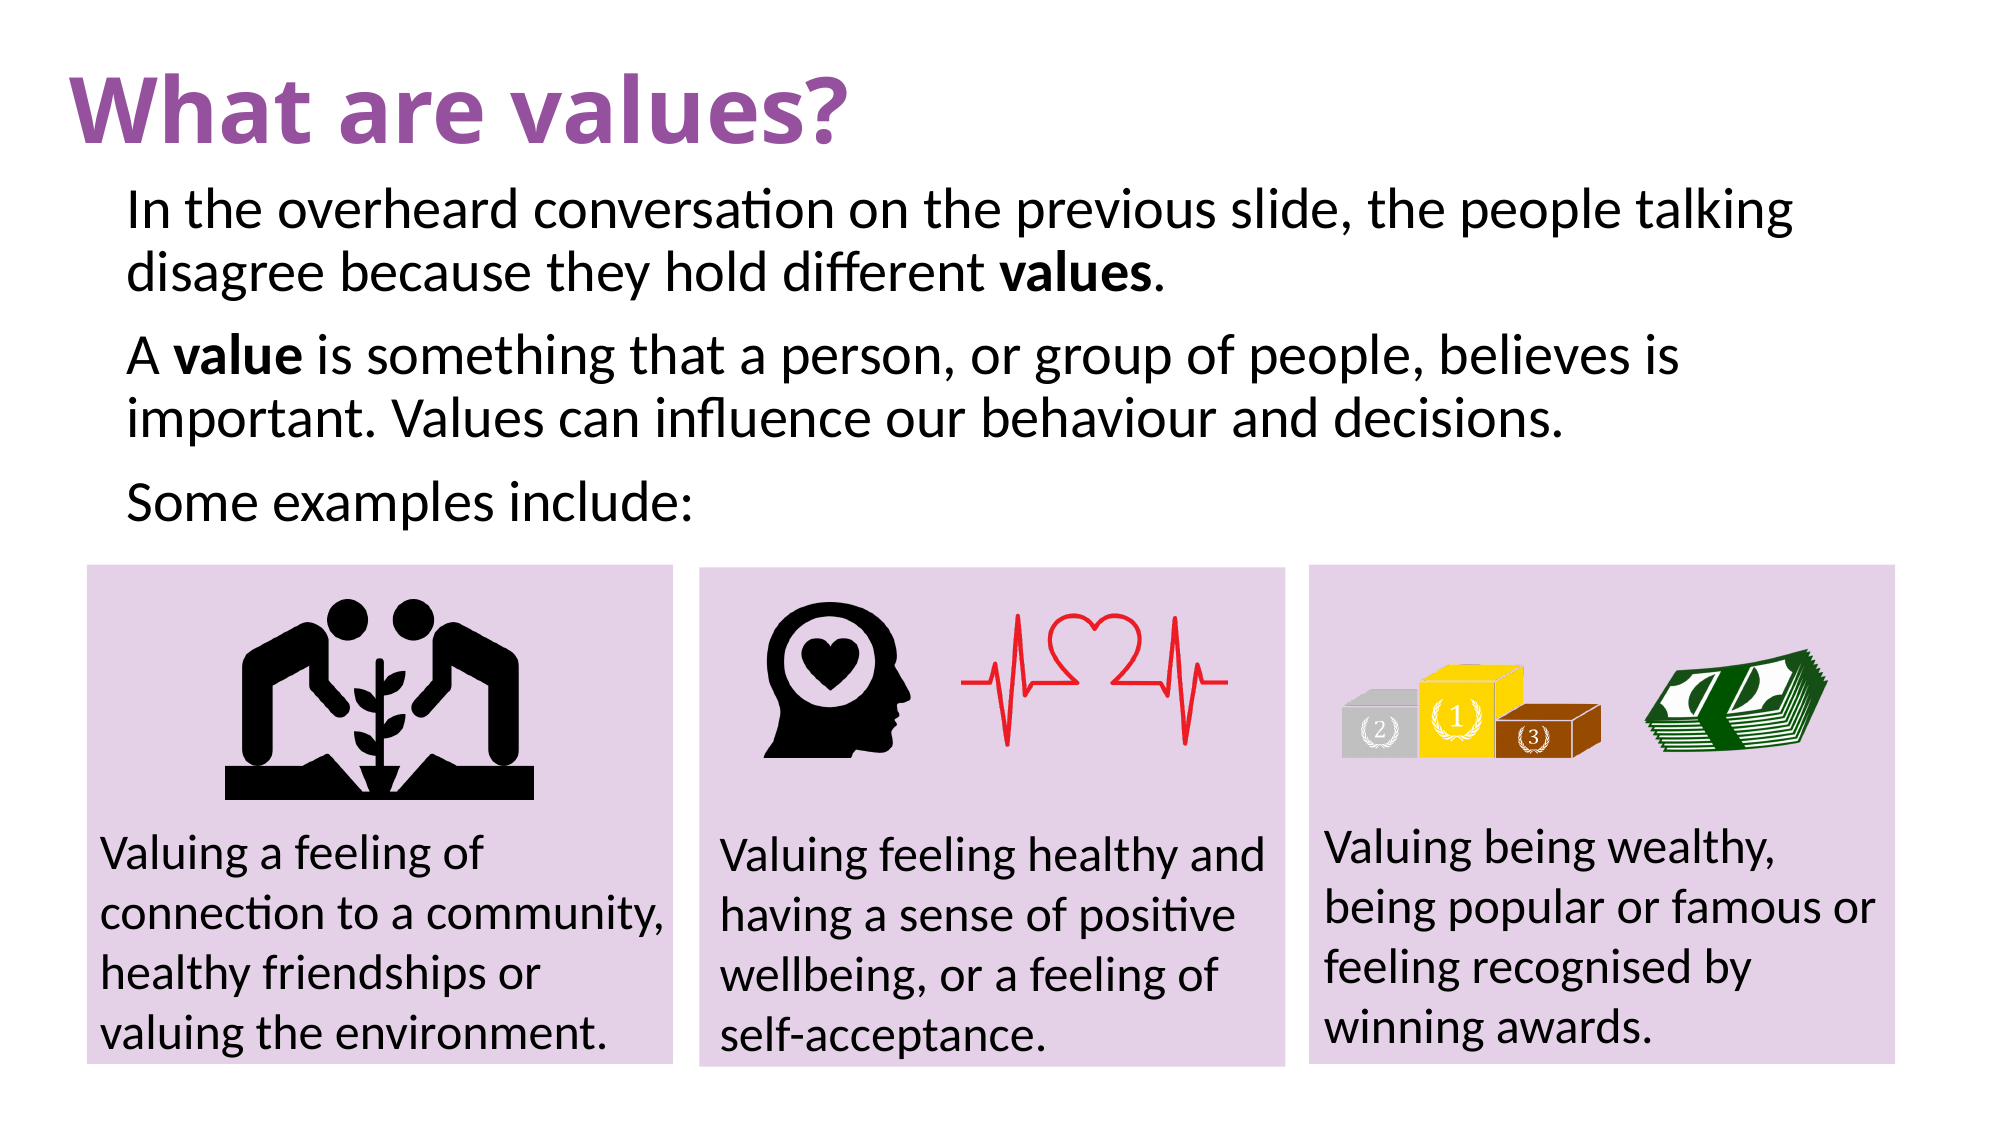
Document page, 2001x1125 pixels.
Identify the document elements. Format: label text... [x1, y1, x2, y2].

text_box In the overheard conversation on the previous slide, the people talking disagree because they hold different values. A value is something that a person, or group of people, believes is important. Values can influence our behaviour and decisions. Some examples include: [111, 170, 1873, 1125]
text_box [699, 567, 1317, 1072]
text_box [1309, 564, 1910, 1065]
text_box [84, 564, 697, 1070]
text_box What are values? [54, 44, 1813, 170]
